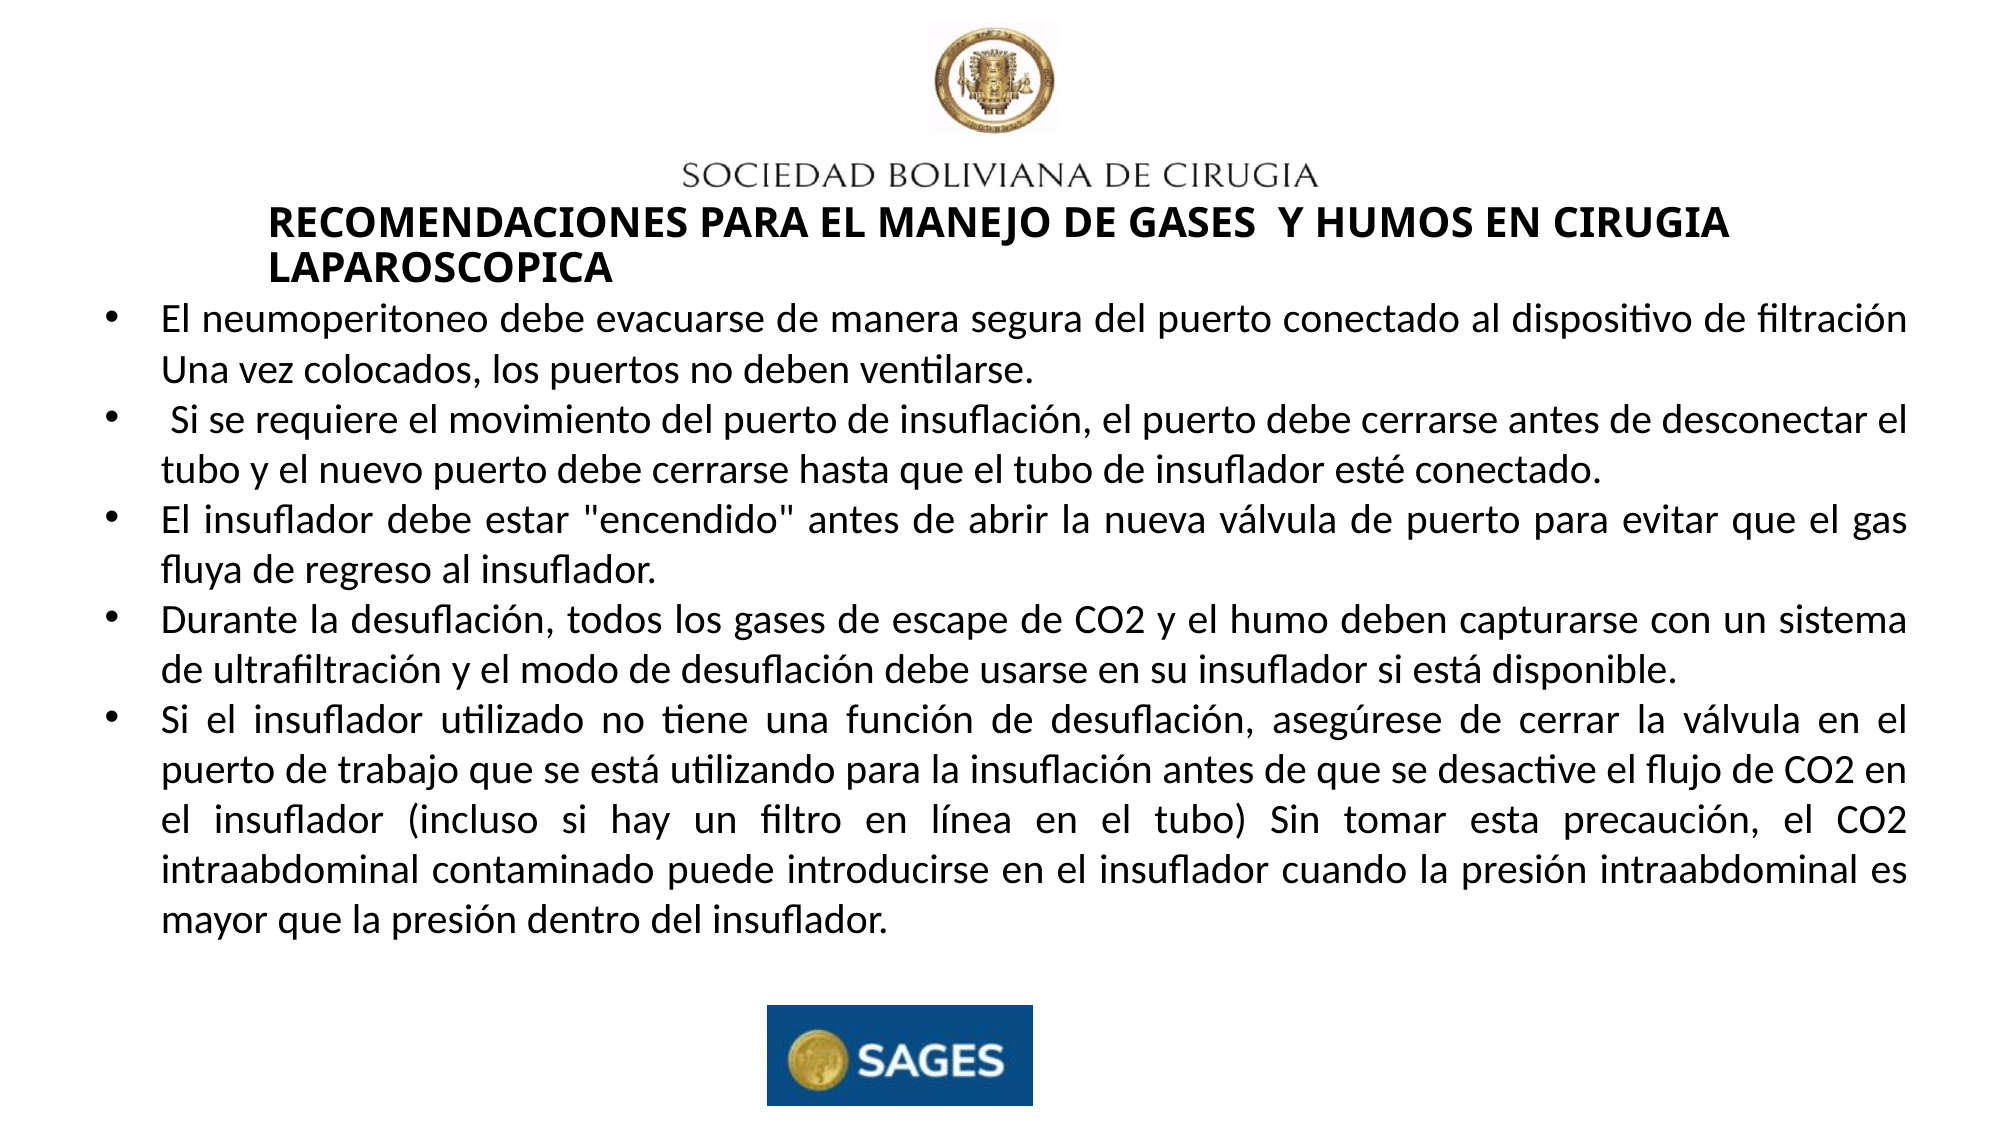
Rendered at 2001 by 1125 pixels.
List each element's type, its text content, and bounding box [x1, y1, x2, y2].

text_box El neumoperitoneo debe evacuarse de manera segura del puerto conectado al dispositivo de filtración Una vez colocados, los puertos no deben ventilarse. Si se requiere el movimiento del puerto de insuflación, el puerto debe cerrarse antes de desconectar el tubo y el nuevo puerto debe cerrarse hasta que el tubo de insuflador esté conectado. El insuflador debe estar "encendido" antes de abrir la nueva válvula de puerto para evitar que el gas fluya de regreso al insuflador. Durante la desuflación, todos los gases de escape de CO2 y el humo deben capturarse con un sistema de ultrafiltración y el modo de desuflación debe usarse en su insuflador si está disponible. Si el insuflador utilizado no tiene una función de desuflación, asegúrese de cerrar la válvula en el puerto de trabajo que se está utilizando para la insuflación antes de que se desactive el flujo de CO2 en el insuflador (incluso si hay un filtro en línea en el tubo) Sin tomar esta precaución, el CO2 intraabdominal contaminado puede introducirse en el insuflador cuando la presión intraabdominal es mayor que la presión dentro del insuflador. [89, 283, 1924, 949]
title RECOMENDACIONES PARA EL MANEJO DE GASES Y HUMOS EN CIRUGIA LAPAROSCOPICA [252, 137, 2000, 356]
picture [652, 22, 1362, 202]
picture [767, 1005, 1033, 1107]
